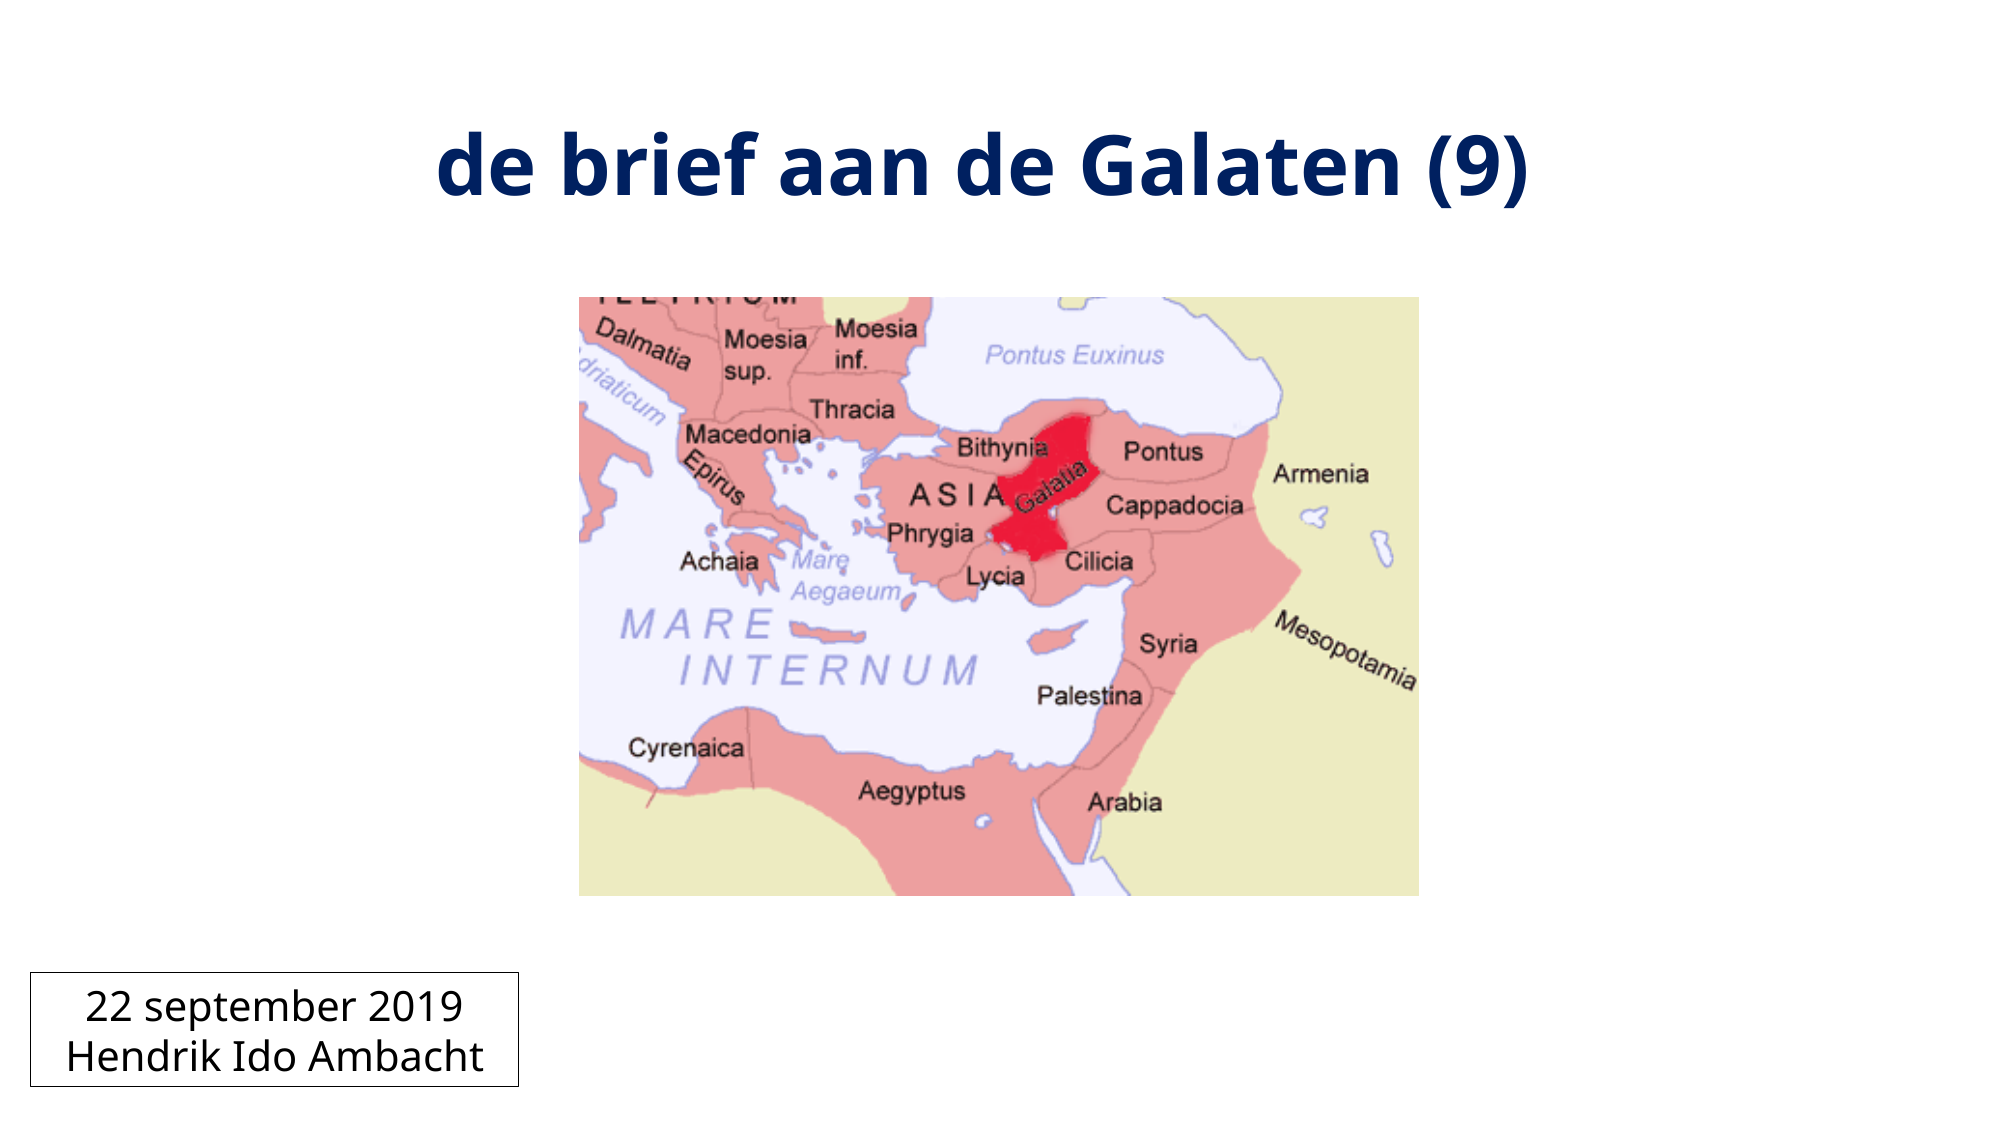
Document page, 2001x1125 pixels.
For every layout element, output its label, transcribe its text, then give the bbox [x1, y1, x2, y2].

text_box de brief aan de Galaten (9) [0, 104, 1966, 220]
text_box 22 september 2019 Hendrik Ido Ambacht [30, 971, 519, 1087]
picture [579, 297, 1419, 896]
